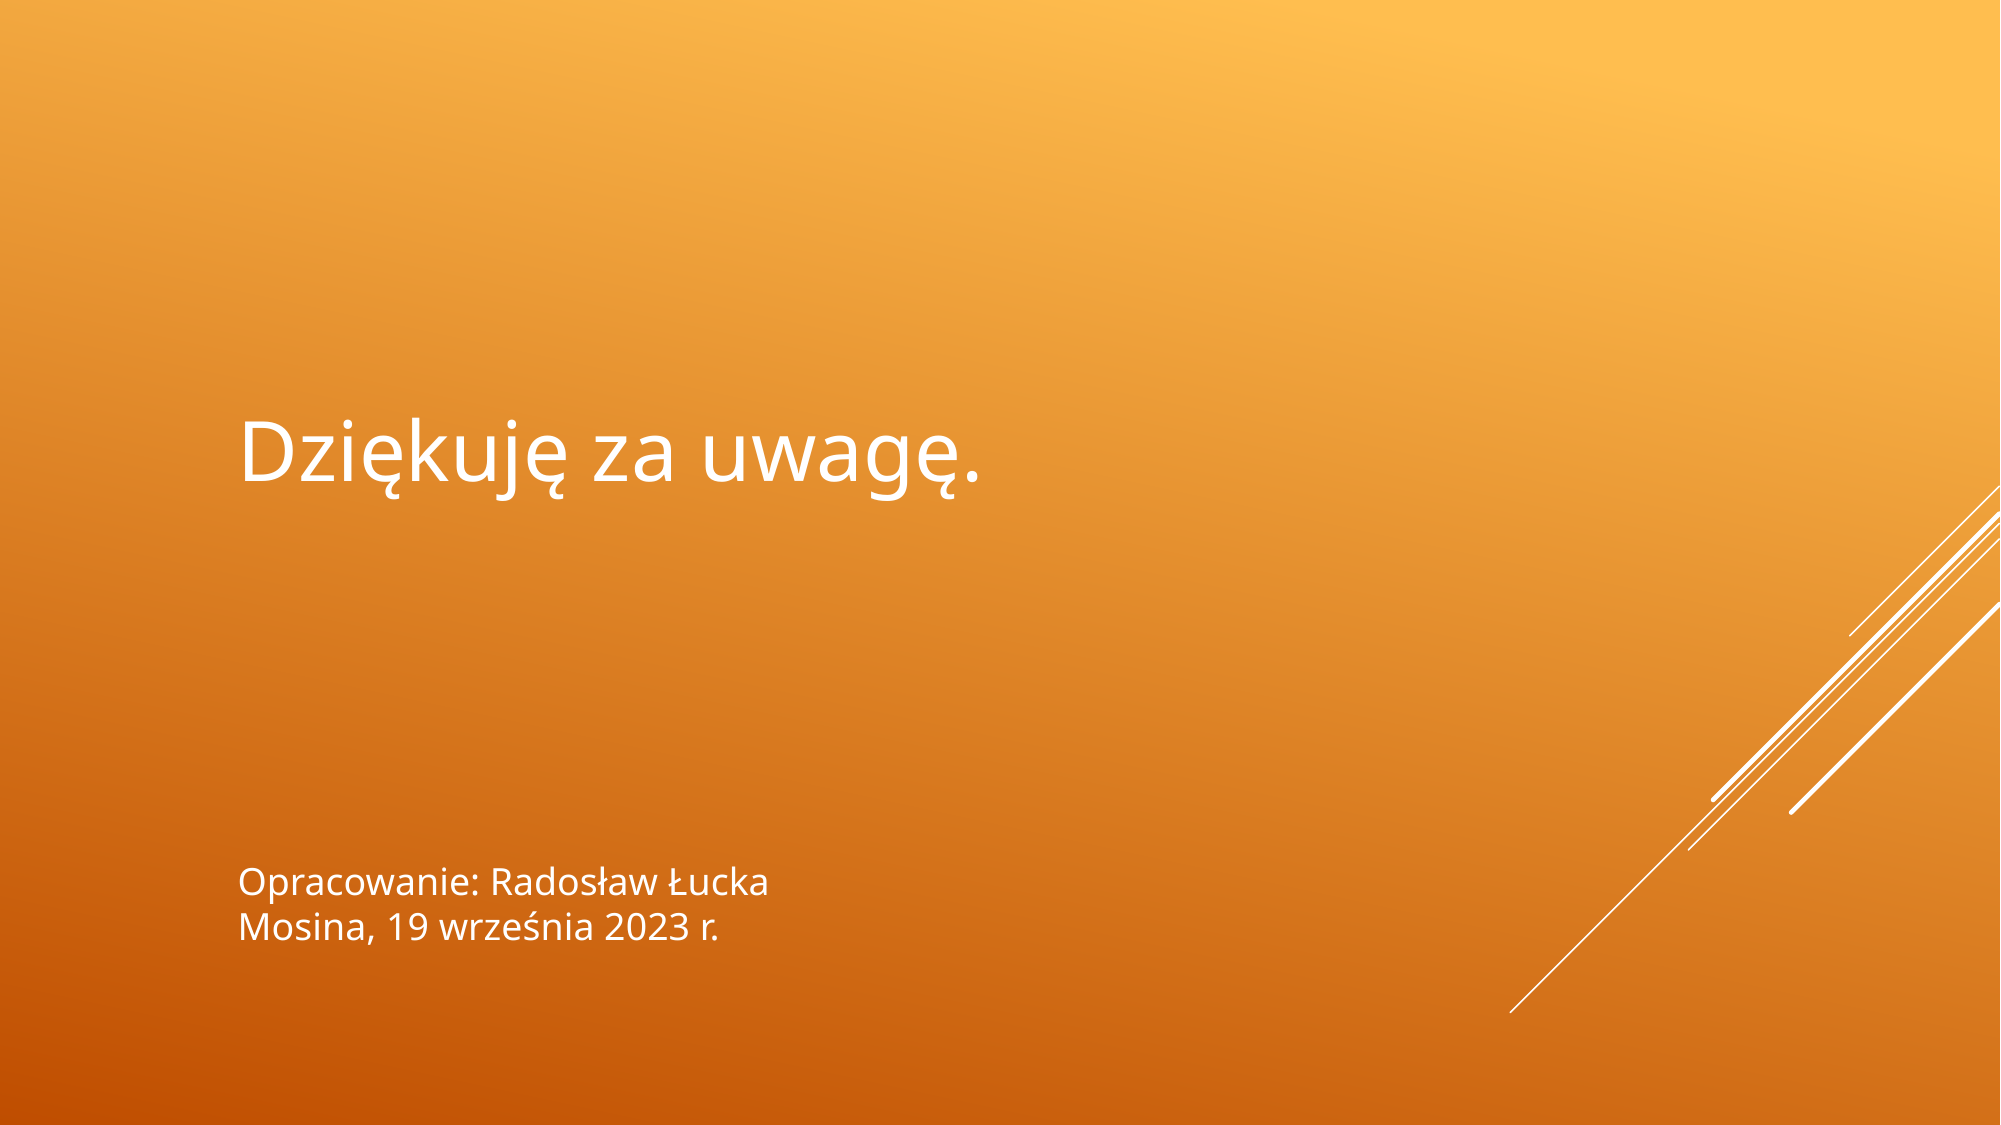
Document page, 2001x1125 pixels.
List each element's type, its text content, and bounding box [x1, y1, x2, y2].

text_box Dziękuję za uwagę. Opracowanie: Radosław Łucka Mosina, 19 września 2023 r. [222, 390, 1530, 956]
